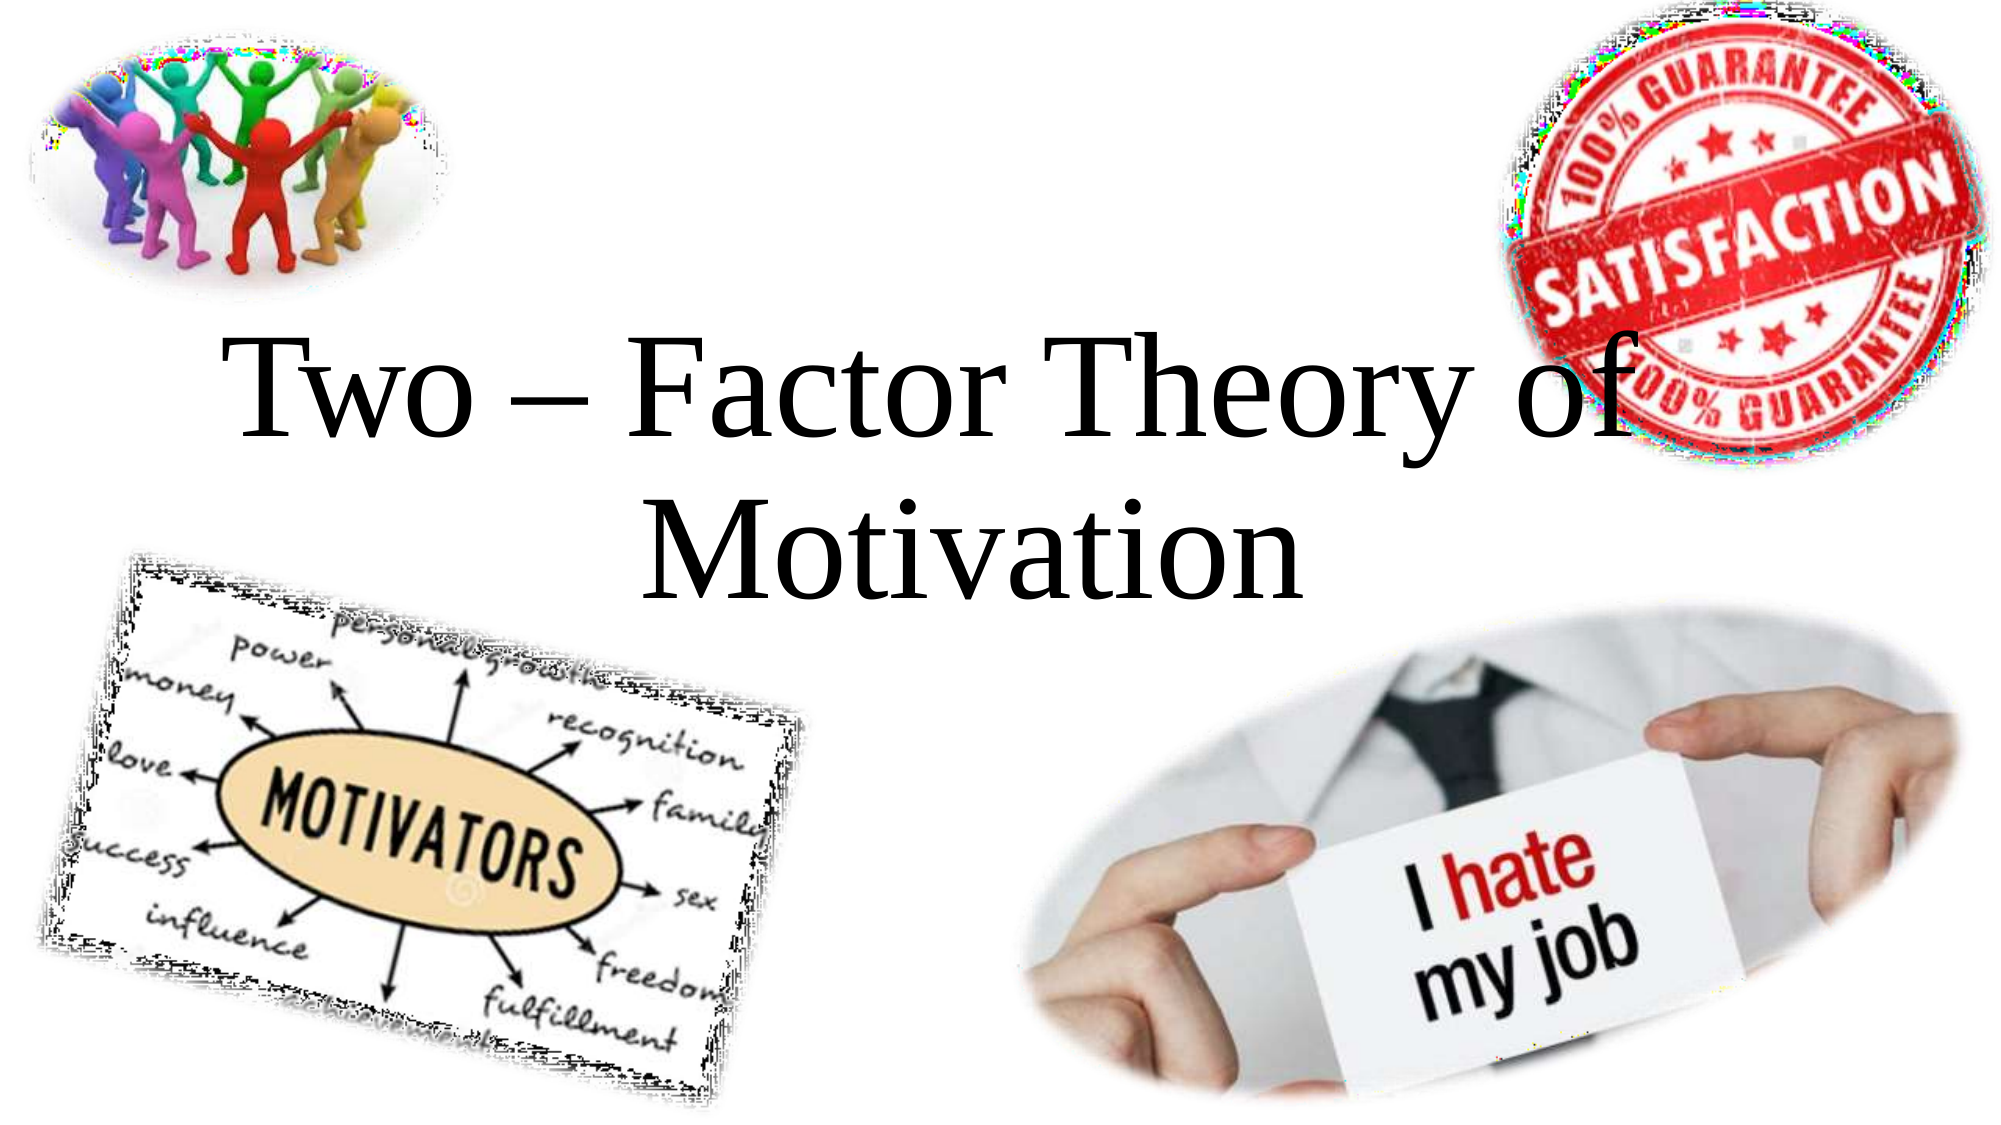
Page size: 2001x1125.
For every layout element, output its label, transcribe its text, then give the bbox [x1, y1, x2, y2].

text_box [21, 536, 823, 1125]
text_box [1009, 592, 1973, 1110]
text_box [1490, 0, 2000, 479]
title Two – Factor Theory of Motivation [218, 281, 1652, 629]
text_box [21, 24, 457, 308]
